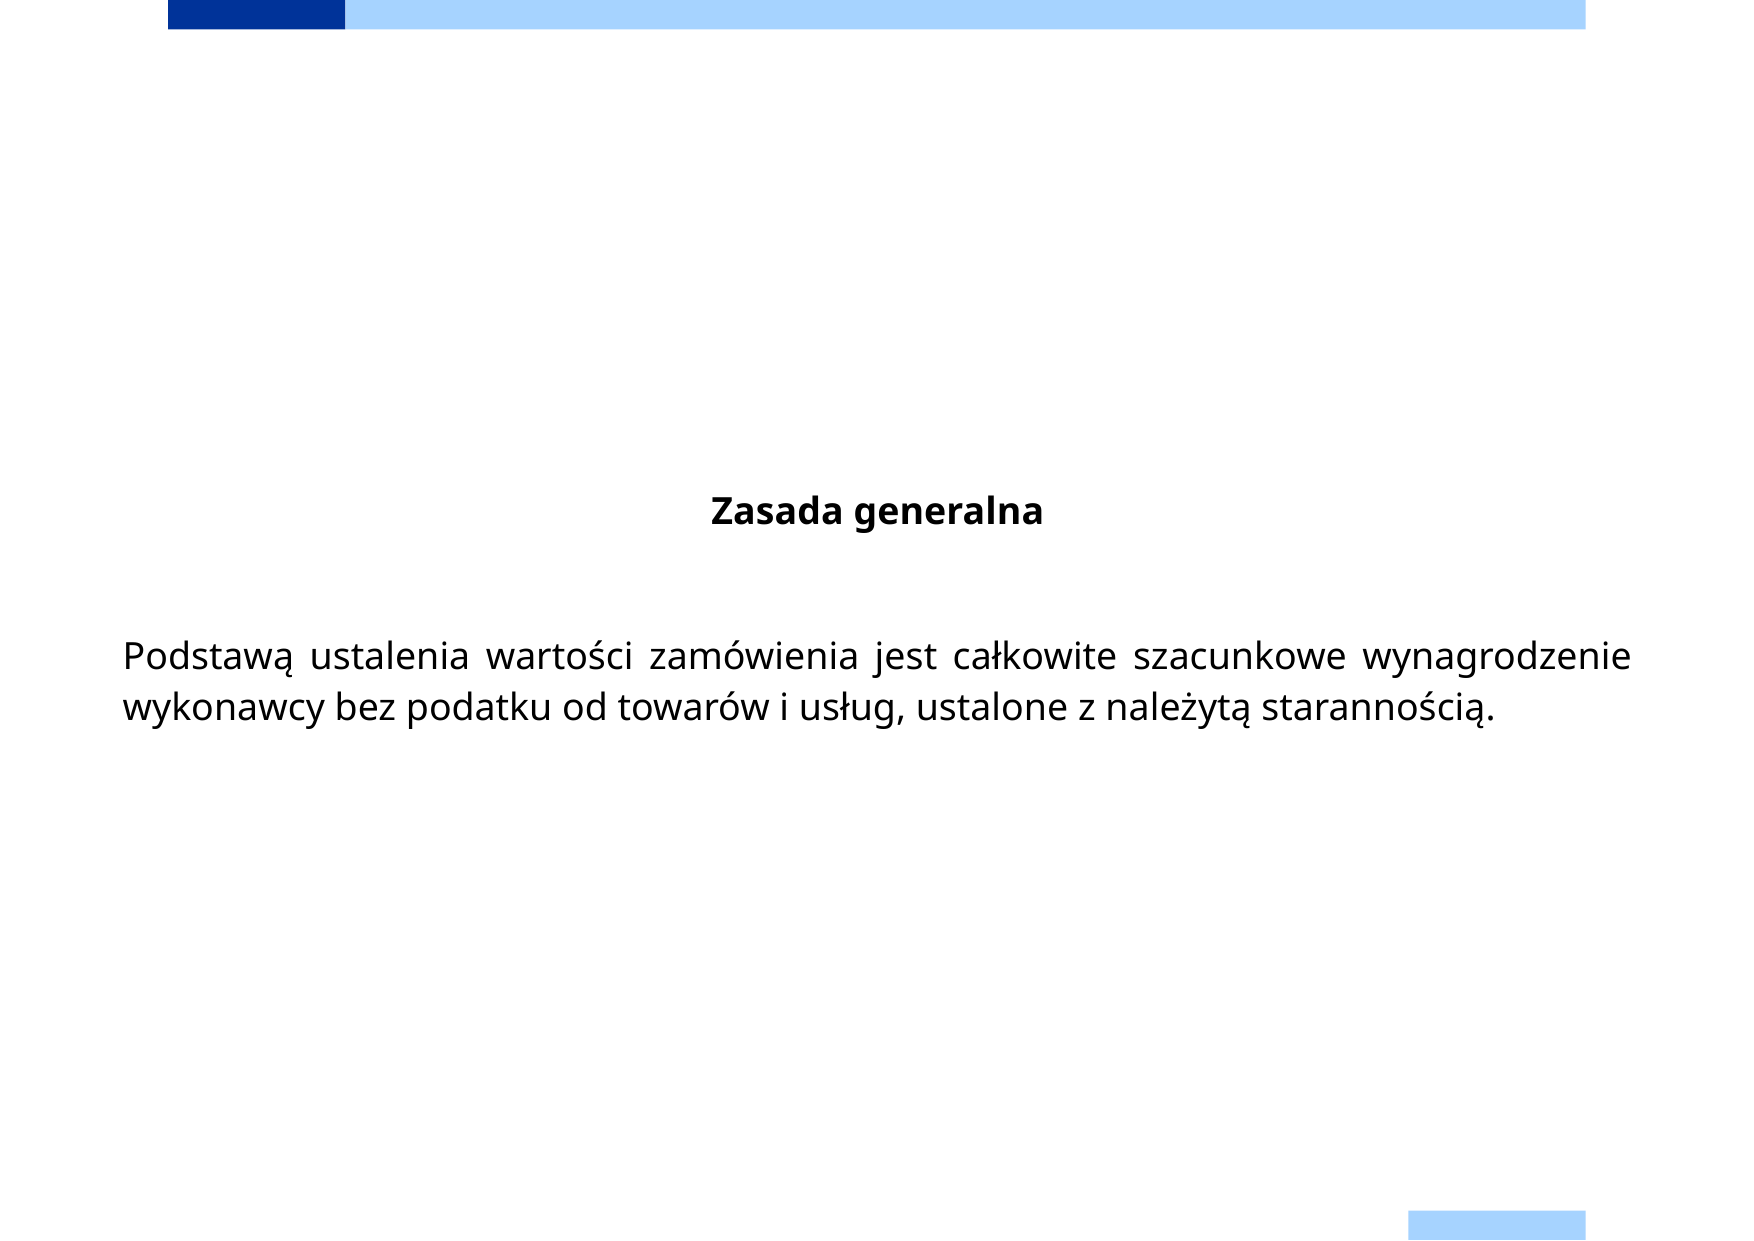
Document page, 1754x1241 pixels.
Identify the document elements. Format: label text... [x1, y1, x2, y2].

list Zasada generalna Podstawą ustalenia wartości zamówienia jest całkowite szacunkowe wynagrodzenie wykonawcy bez podatku od towarów i usług, ustalone z należytą starannością. [120, 481, 1634, 759]
